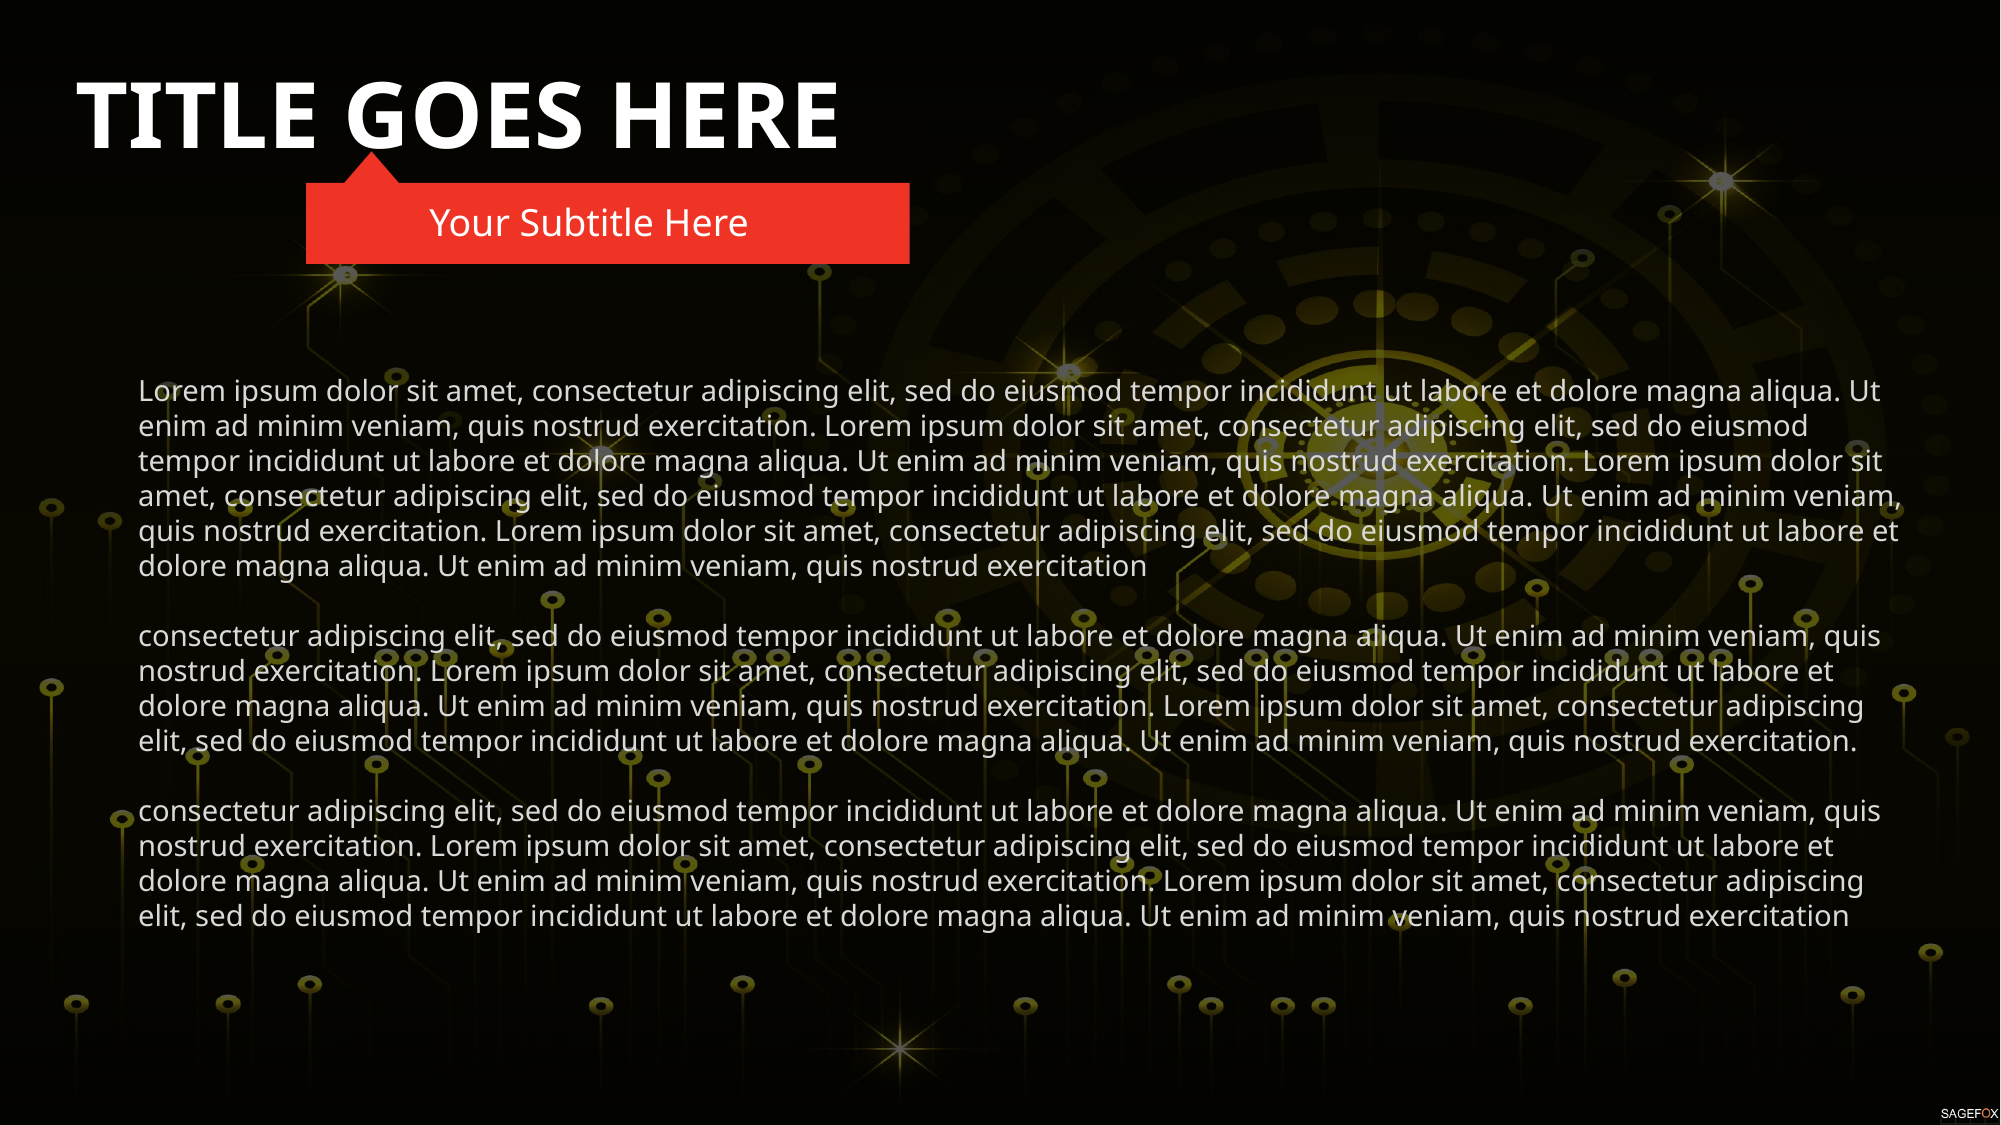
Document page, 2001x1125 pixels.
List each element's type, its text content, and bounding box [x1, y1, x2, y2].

picture [0, 0, 2001, 1125]
text_box Lorem ipsum dolor sit amet, consectetur adipiscing elit, sed do eiusmod tempor incididunt ut labore et dolore magna aliqua. Ut enim ad minim veniam, quis nostrud exercitation. Lorem ipsum dolor sit amet, consectetur adipiscing elit, sed do eiusmod tempor incididunt ut labore et dolore magna aliqua. Ut enim ad minim veniam, quis nostrud exercitation. Lorem ipsum dolor sit amet, consectetur adipiscing elit, sed do eiusmod tempor incididunt ut labore et dolore magna aliqua. Ut enim ad minim veniam, quis nostrud exercitation. Lorem ipsum dolor sit amet, consectetur adipiscing elit, sed do eiusmod tempor incididunt ut labore et dolore magna aliqua. Ut enim ad minim veniam, quis nostrud exercitation consectetur adipiscing elit, sed do eiusmod tempor incididunt ut labore et dolore magna aliqua. Ut enim ad minim veniam, quis nostrud exercitation. Lorem ipsum dolor sit amet, consectetur adipiscing elit, sed do eiusmod tempor incididunt ut labore et dolore magna aliqua. Ut enim ad minim veniam, quis nostrud exercitation. Lorem ipsum dolor sit amet, consectetur adipiscing elit, sed do eiusmod tempor incididunt ut labore et dolore magna aliqua. Ut enim ad minim veniam, quis nostrud exercitation. consectetur adipiscing elit, sed do eiusmod tempor incididunt ut labore et dolore magna aliqua. Ut enim ad minim veniam, quis nostrud exercitation. Lorem ipsum dolor sit amet, consectetur adipiscing elit, sed do eiusmod tempor incididunt ut labore et dolore magna aliqua. Ut enim ad minim veniam, quis nostrud exercitation. Lorem ipsum dolor sit amet, consectetur adipiscing elit, sed do eiusmod tempor incididunt ut labore et dolore magna aliqua. Ut enim ad minim veniam, quis nostrud exercitation [123, 365, 1930, 940]
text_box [306, 151, 910, 264]
text_box TITLE GOES HERE [60, 49, 965, 175]
